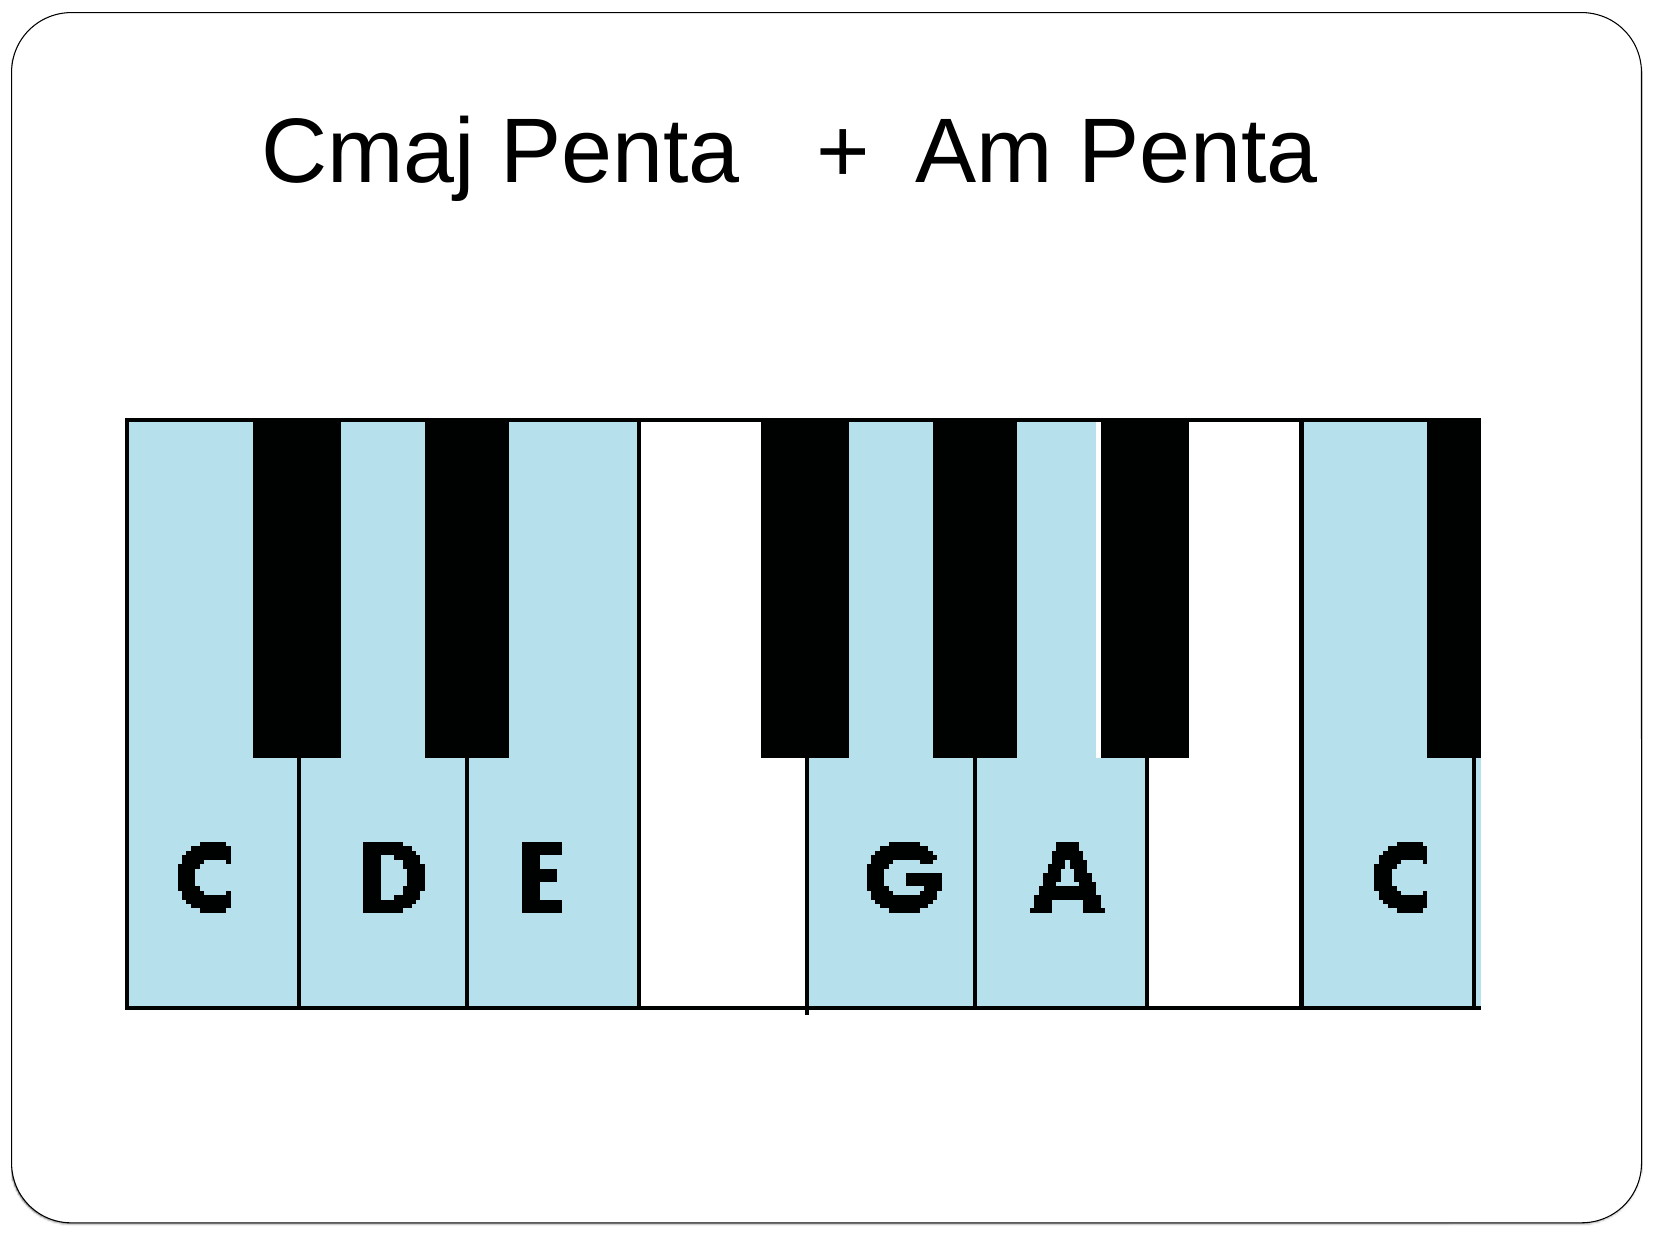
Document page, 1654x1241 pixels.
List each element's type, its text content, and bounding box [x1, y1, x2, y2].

picture [125, 418, 1482, 1015]
title Cmaj Penta + Am Penta [82, 49, 1571, 257]
